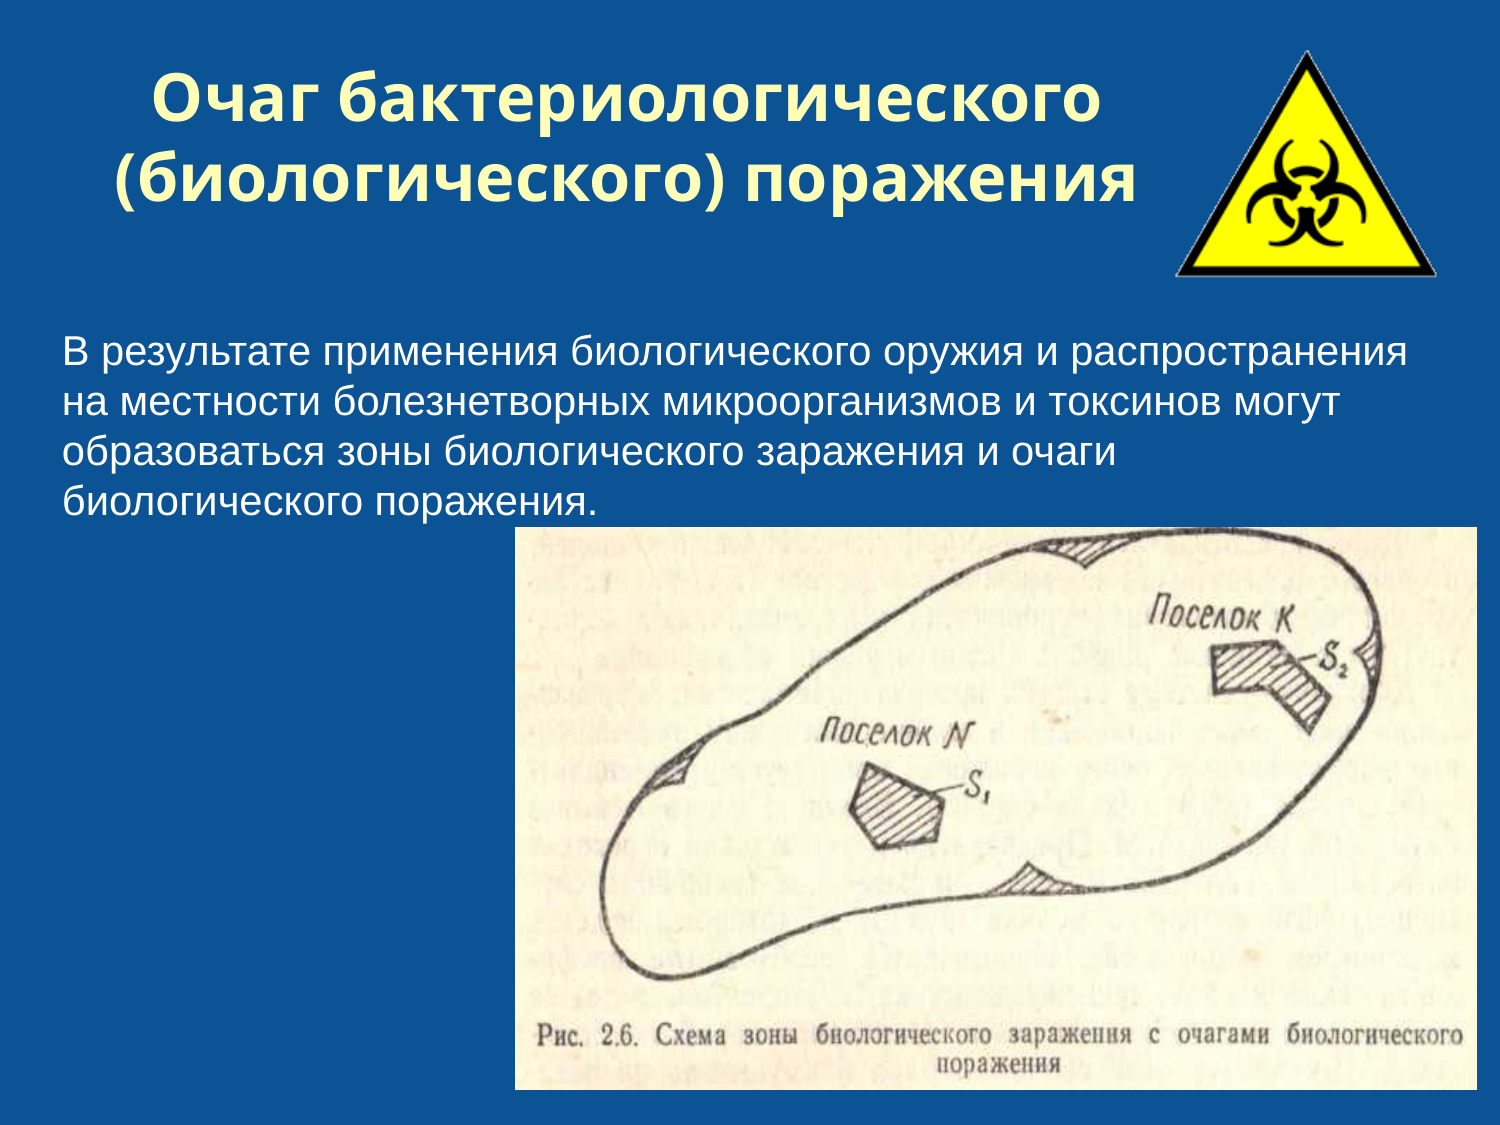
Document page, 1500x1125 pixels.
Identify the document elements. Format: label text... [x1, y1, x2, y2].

picture [515, 527, 1477, 1090]
text_box Очаг бактериологического (биологического) поражения [58, 46, 1170, 258]
text_box В результате применения биологического оружия и распространения на местности болезнетворных микроорганизмов и токсинов могут образоваться зоны биологического заражения и очаги биологического поражения. [46, 316, 1442, 1090]
picture [1171, 46, 1443, 282]
